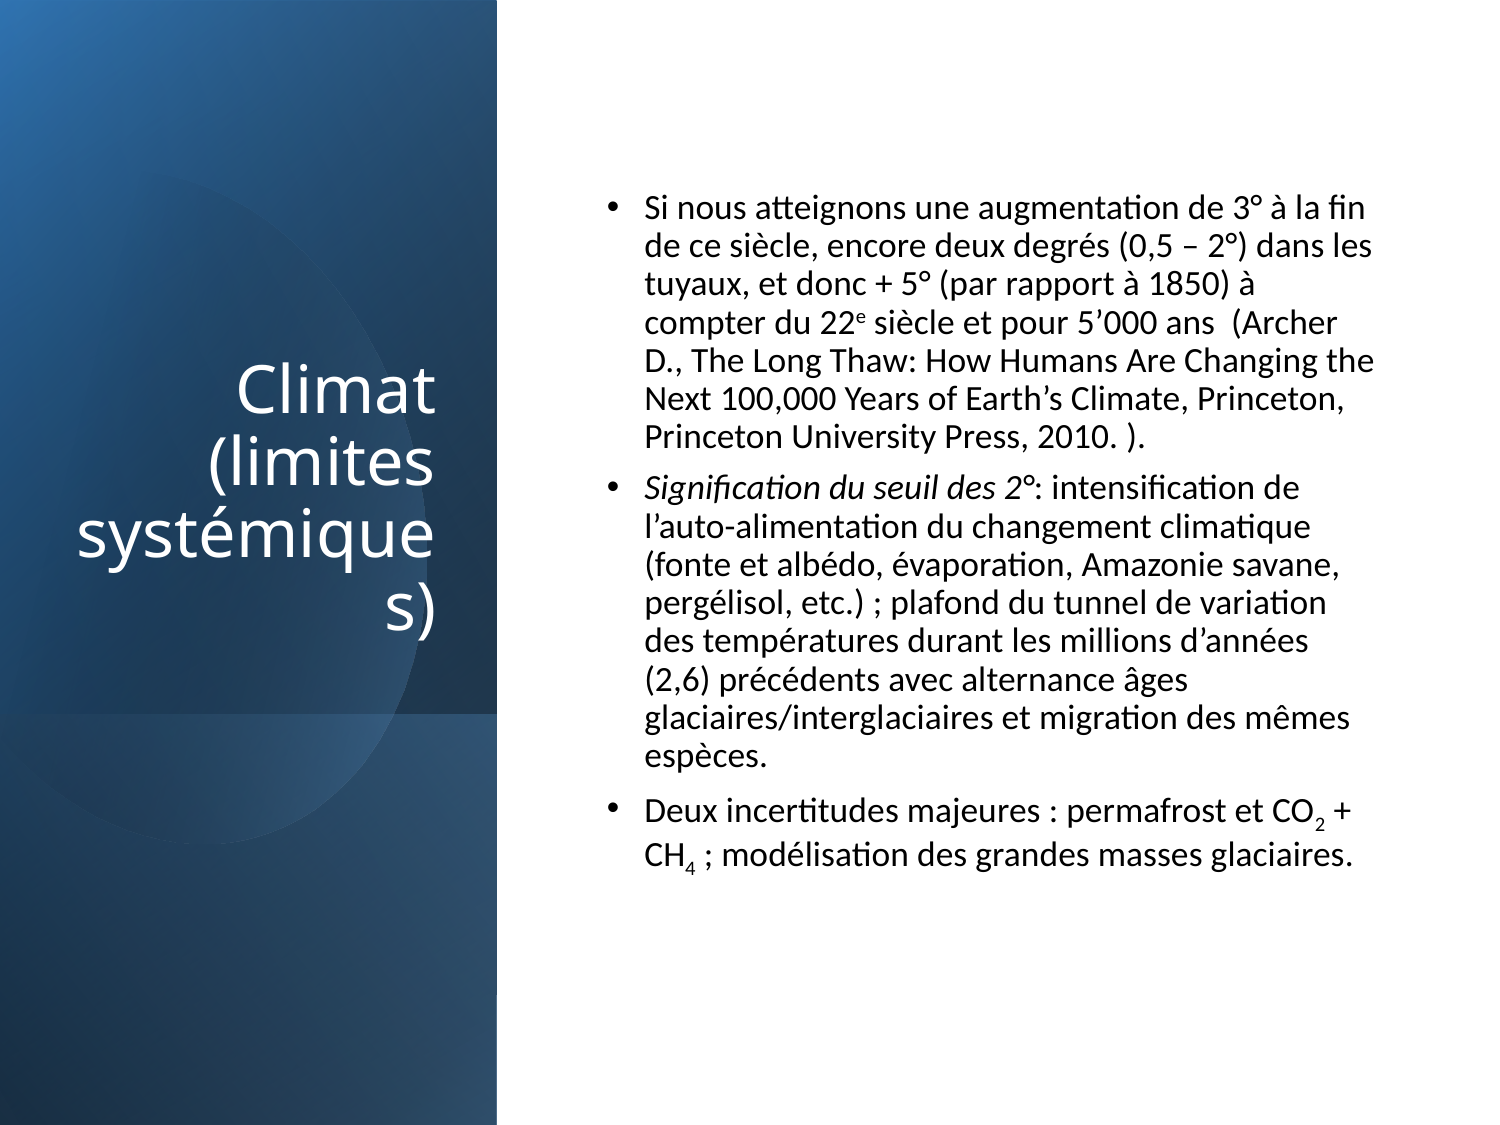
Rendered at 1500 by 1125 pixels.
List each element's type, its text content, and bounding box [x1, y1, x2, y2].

title Climat (limites systémiques) [57, 96, 452, 652]
text_box [498, 0, 1500, 1125]
text_box [0, 0, 498, 1124]
list Si nous atteignons une augmentation de 3° à la fin de ce siècle, encore deux degrés (0,5 – 2°) dans les tuyaux, et donc + 5° (par rapport à 1850) à compter du 22e siècle et pour 5’000 ans (Archer D., The Long Thaw: How Humans Are Changing the Next 100,000 Years of Earth’s Climate, Princeton, Princeton University Press, 2010. ). Signification du seuil des 2°: intensification de l’auto-alimentation du changement climatique (fonte et albédo, évaporation, Amazonie savane, pergélisol, etc.) ; plafond du tunnel de variation des températures durant les millions d’années (2,6) précédents avec alternance âges glaciaires/interglaciaires et migration des mêmes espèces. Deux incertitudes majeures : permafrost et CO2 + CH4 ; modélisation des grandes masses glaciaires. [591, 106, 1399, 1017]
